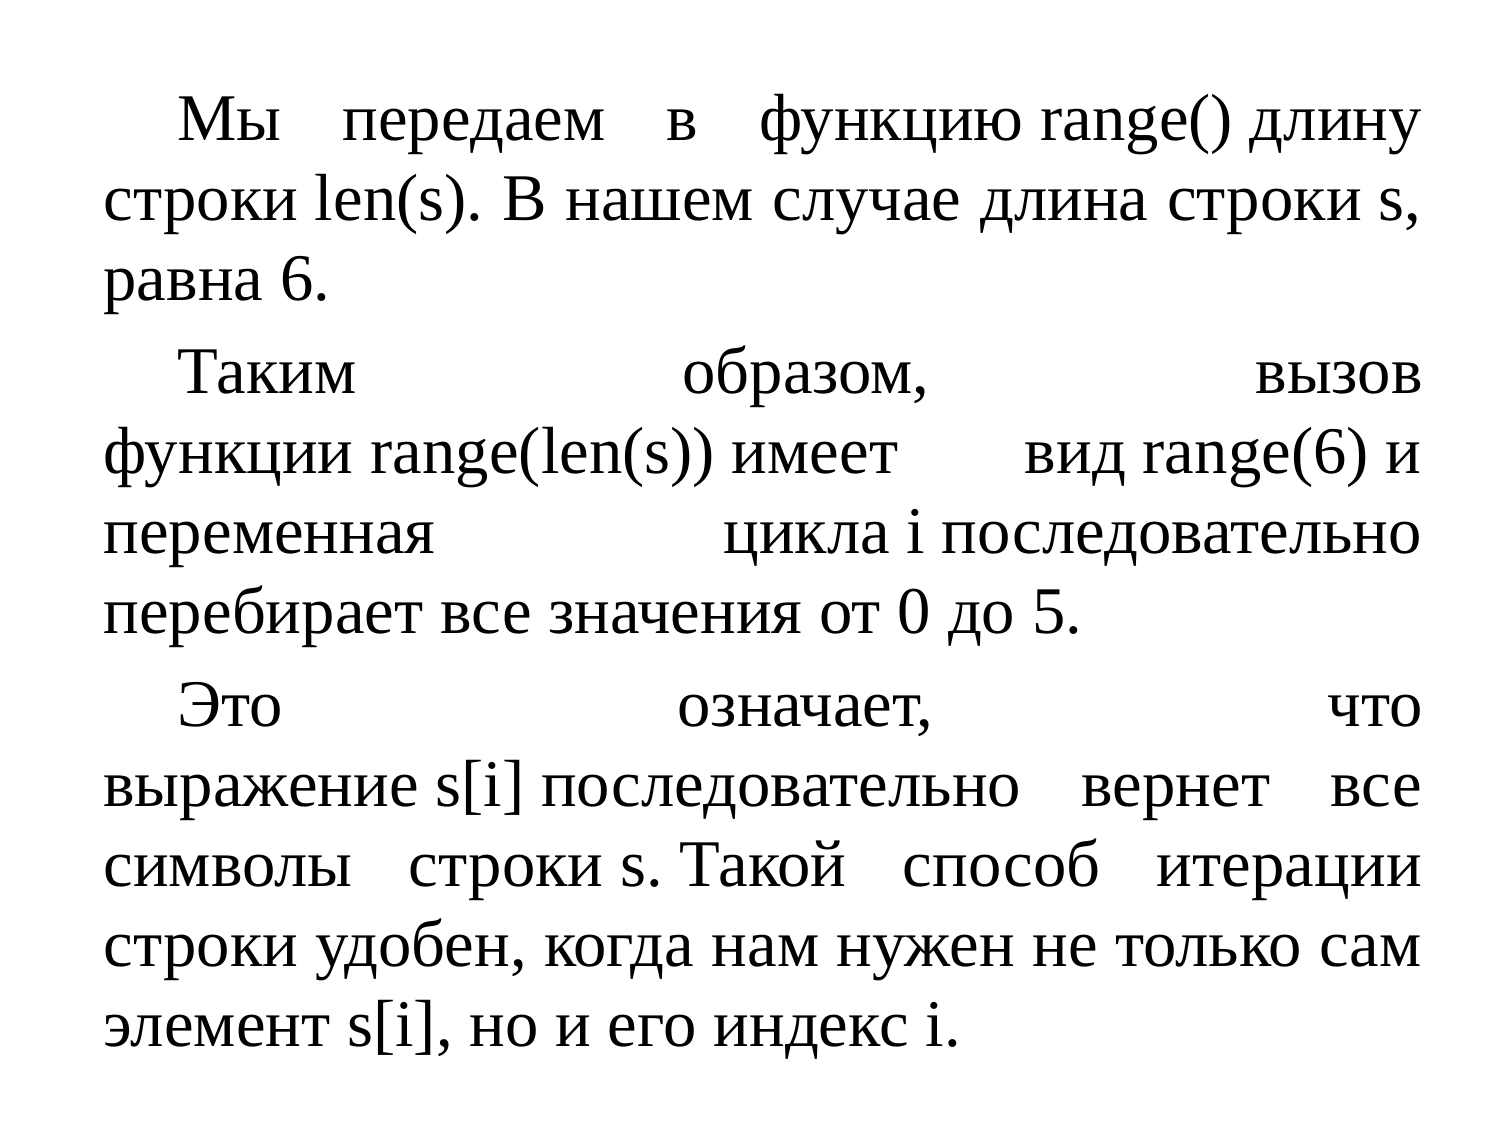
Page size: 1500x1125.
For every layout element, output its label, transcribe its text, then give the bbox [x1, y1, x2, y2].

list Мы передаем в функцию range() длину строки len(s). В нашем случае длина строки s, равна 6. Таким образом, вызов функции range(len(s)) имеет вид range(6) и переменная цикла i последовательно перебирает все значения от 0 до 5. Это означает, что выражение s[i] последовательно вернет все символы строки s. Такой способ итерации строки удобен, когда нам нужен не только сам элемент s[i], но и его индекс i. [88, 66, 1439, 809]
